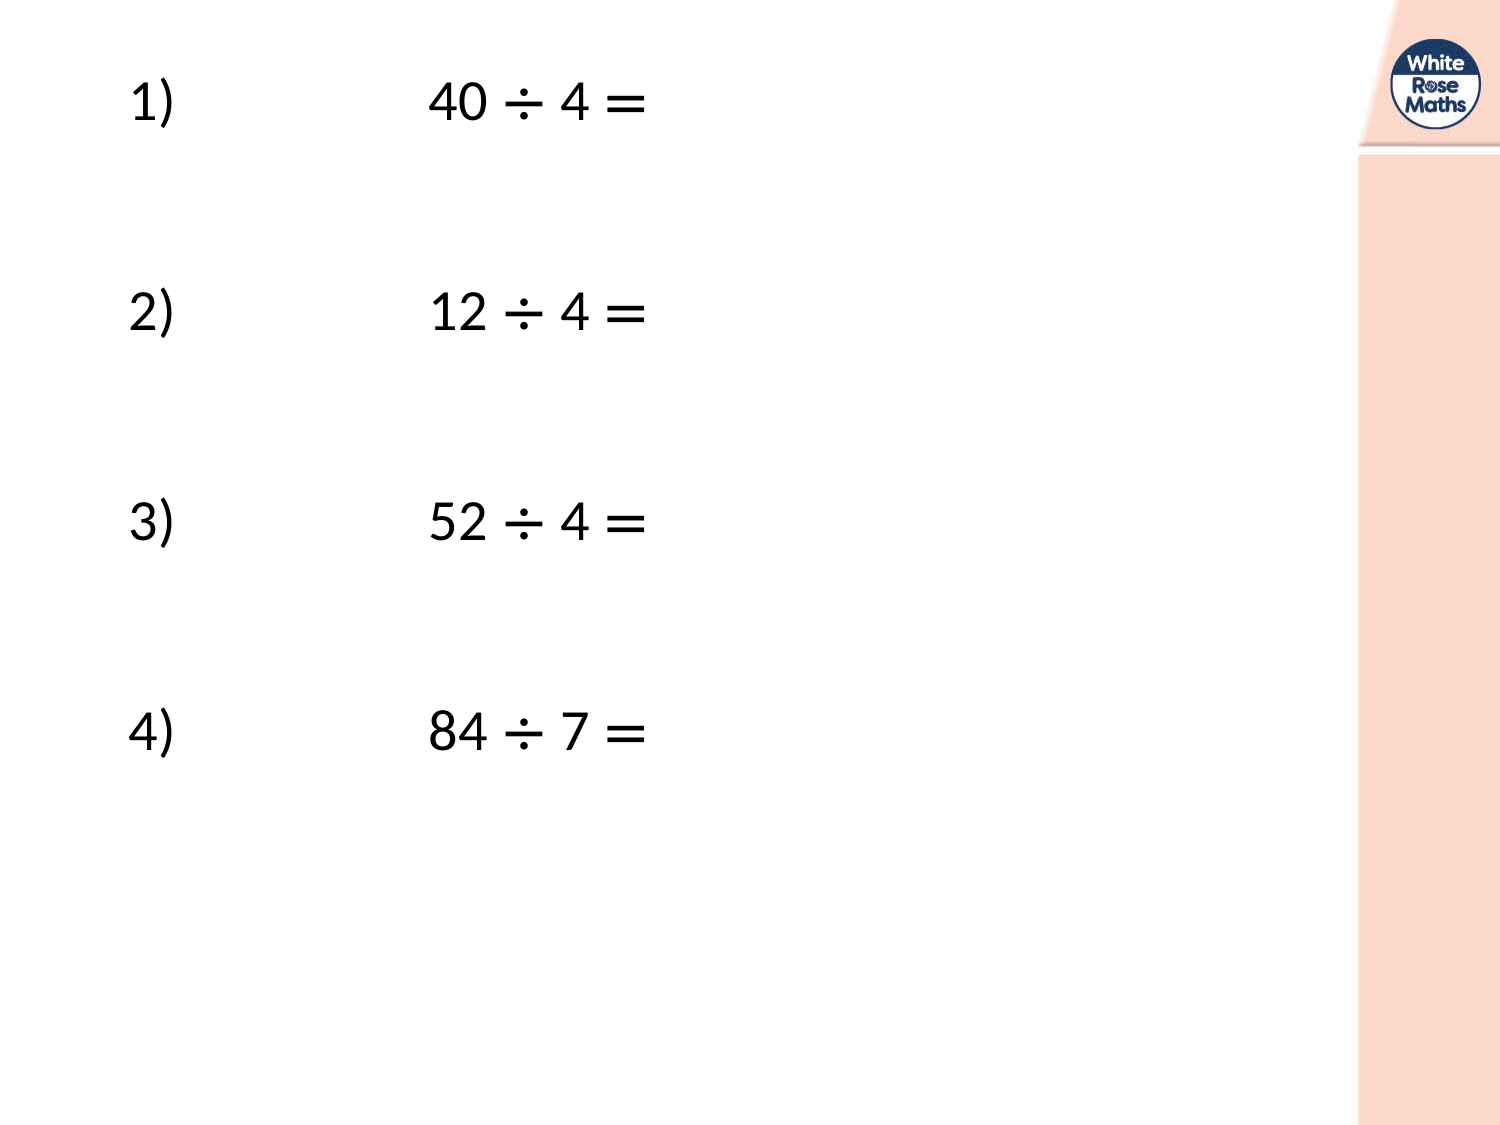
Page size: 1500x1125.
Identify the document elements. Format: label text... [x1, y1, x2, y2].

text_box 1) 40 ÷ 4 = 2) 12 ÷ 4 = 3) 52 ÷ 4 = 4) 84 ÷ 7 = [114, 54, 1344, 840]
picture [0, 0, 1500, 1125]
